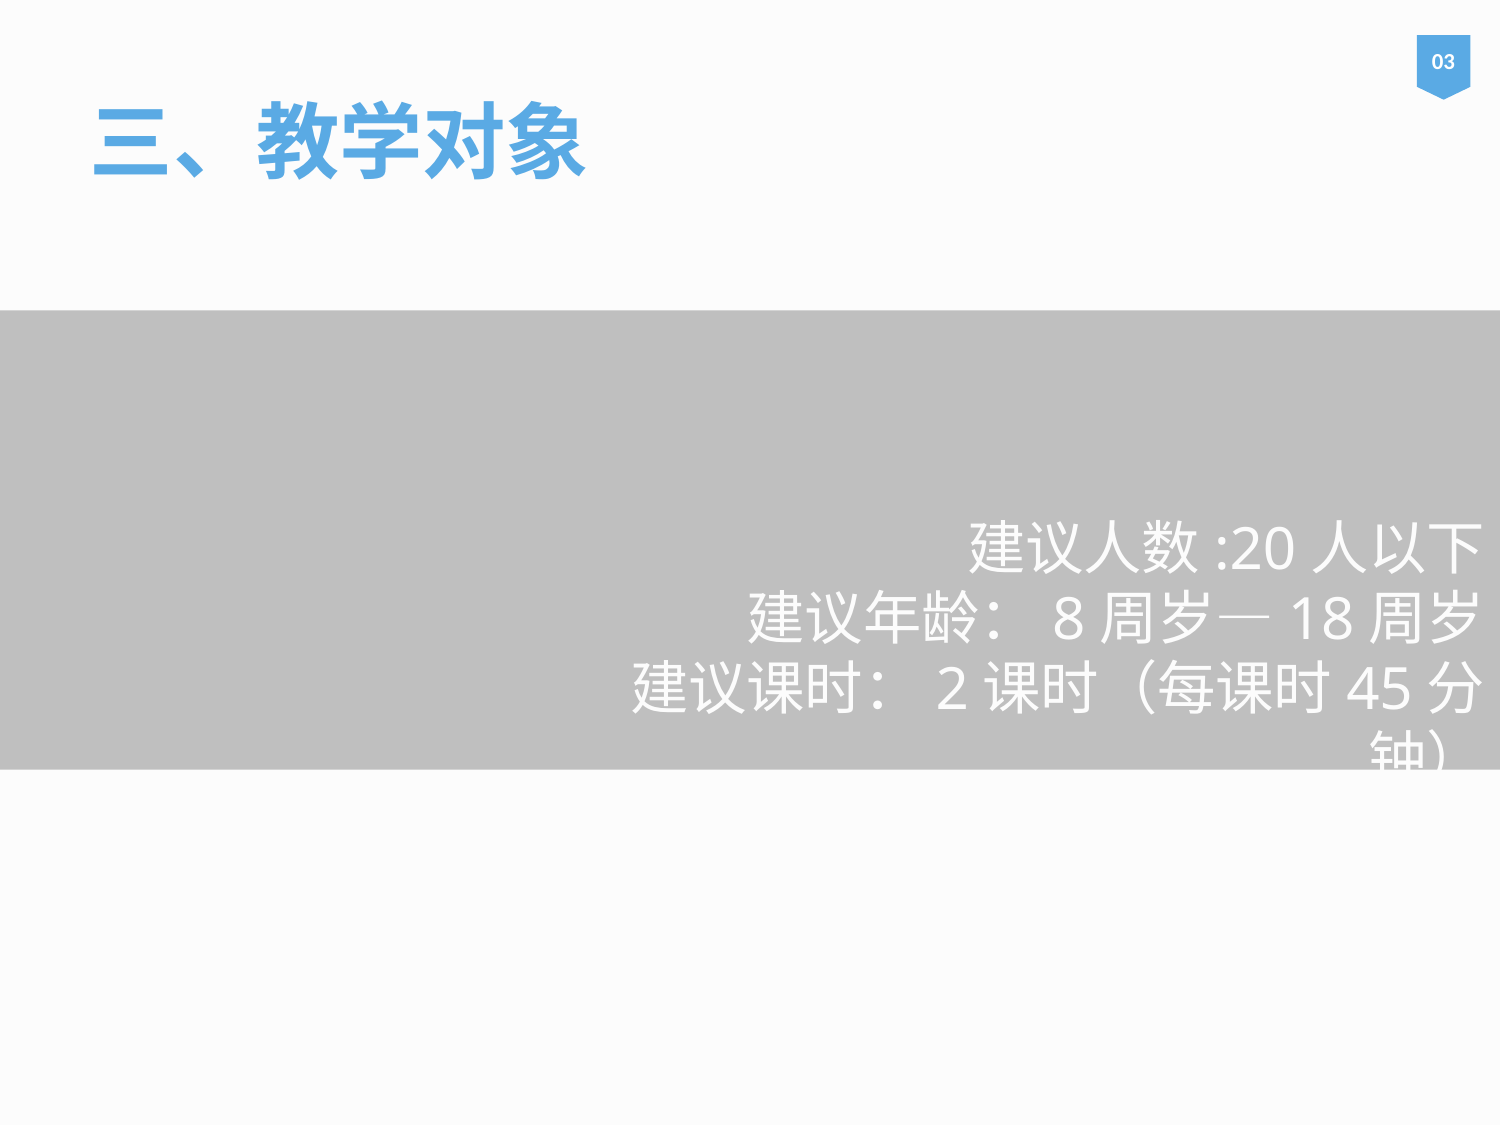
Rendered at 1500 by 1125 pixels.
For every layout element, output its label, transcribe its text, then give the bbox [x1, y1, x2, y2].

text_box [0, 308, 1500, 772]
title 建议人数:20人以下 建议年龄：8周岁—18周岁 建议课时：2课时（每课时45分钟） [564, 432, 1500, 621]
text_box 三、教学对象 [74, 45, 1425, 233]
text_box 03 [1414, 32, 1473, 102]
